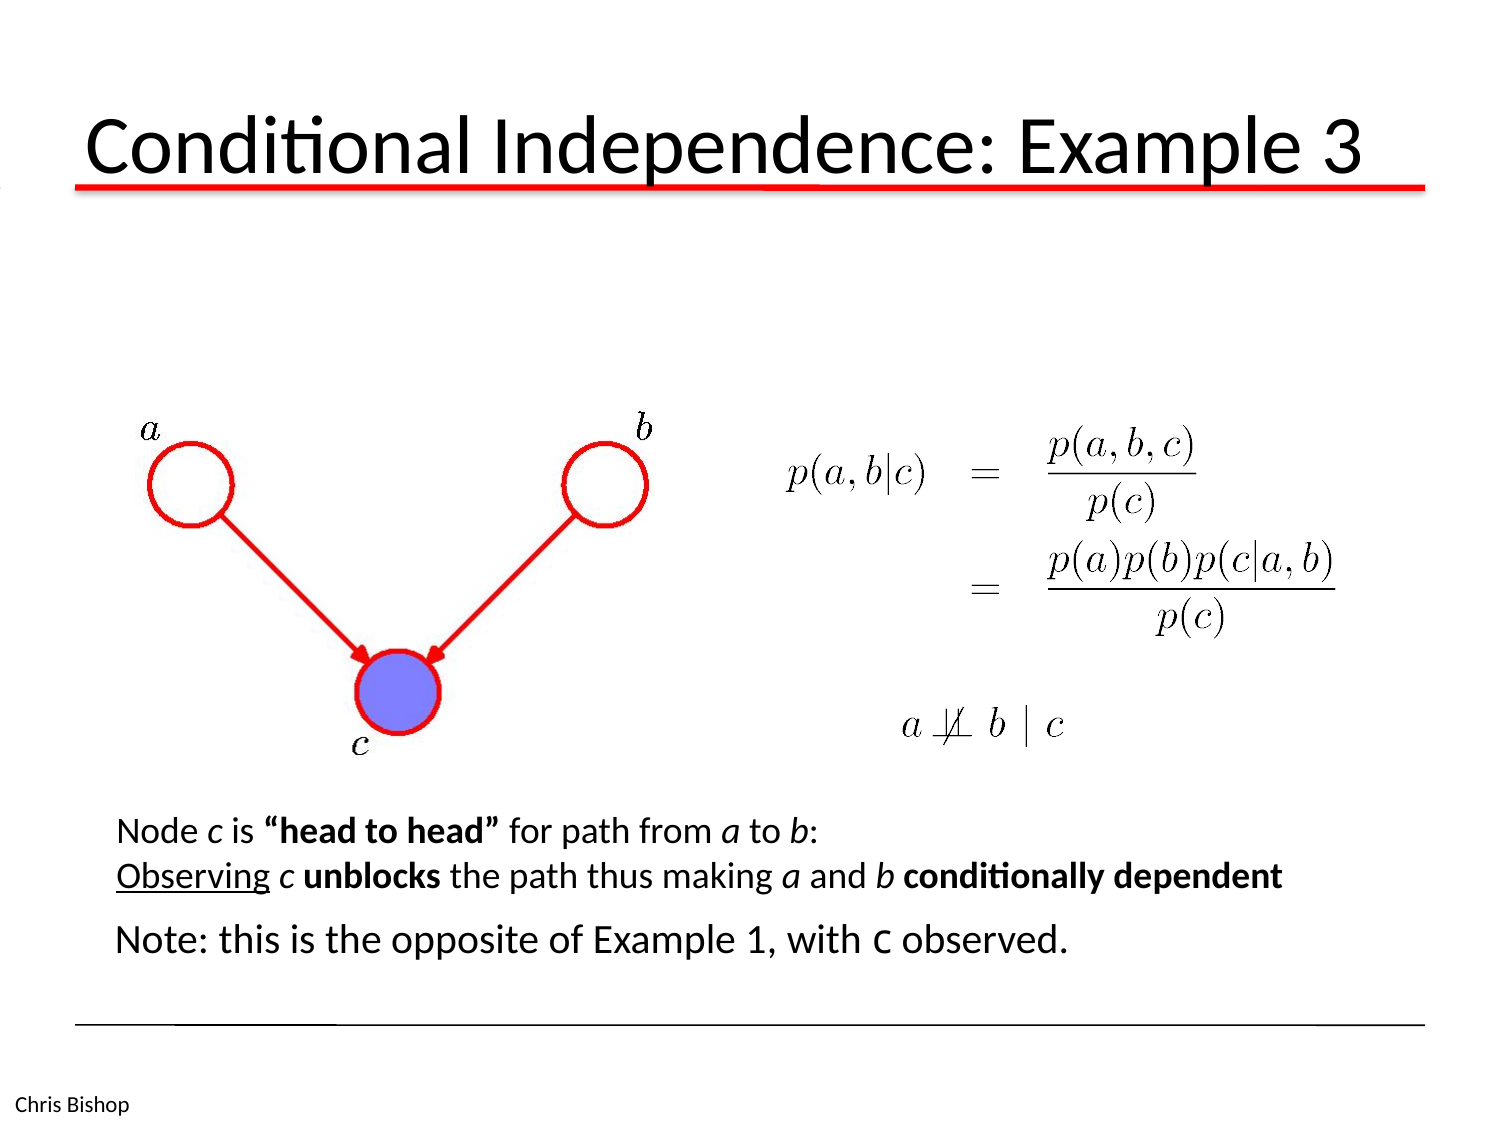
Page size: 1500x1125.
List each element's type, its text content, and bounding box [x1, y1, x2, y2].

text_box Chris Bishop [0, 1082, 145, 1125]
text_box Node c is “head to head” for path from a to b: Observing c unblocks the path thus making a and b conditionally dependent [101, 798, 1299, 904]
text_box Note: this is the opposite of Example 1, with c observed. [99, 262, 1400, 1005]
title Conditional Independence: Example 3 [70, 46, 1421, 235]
picture [899, 703, 1067, 751]
picture [135, 408, 653, 759]
picture [784, 421, 1336, 639]
